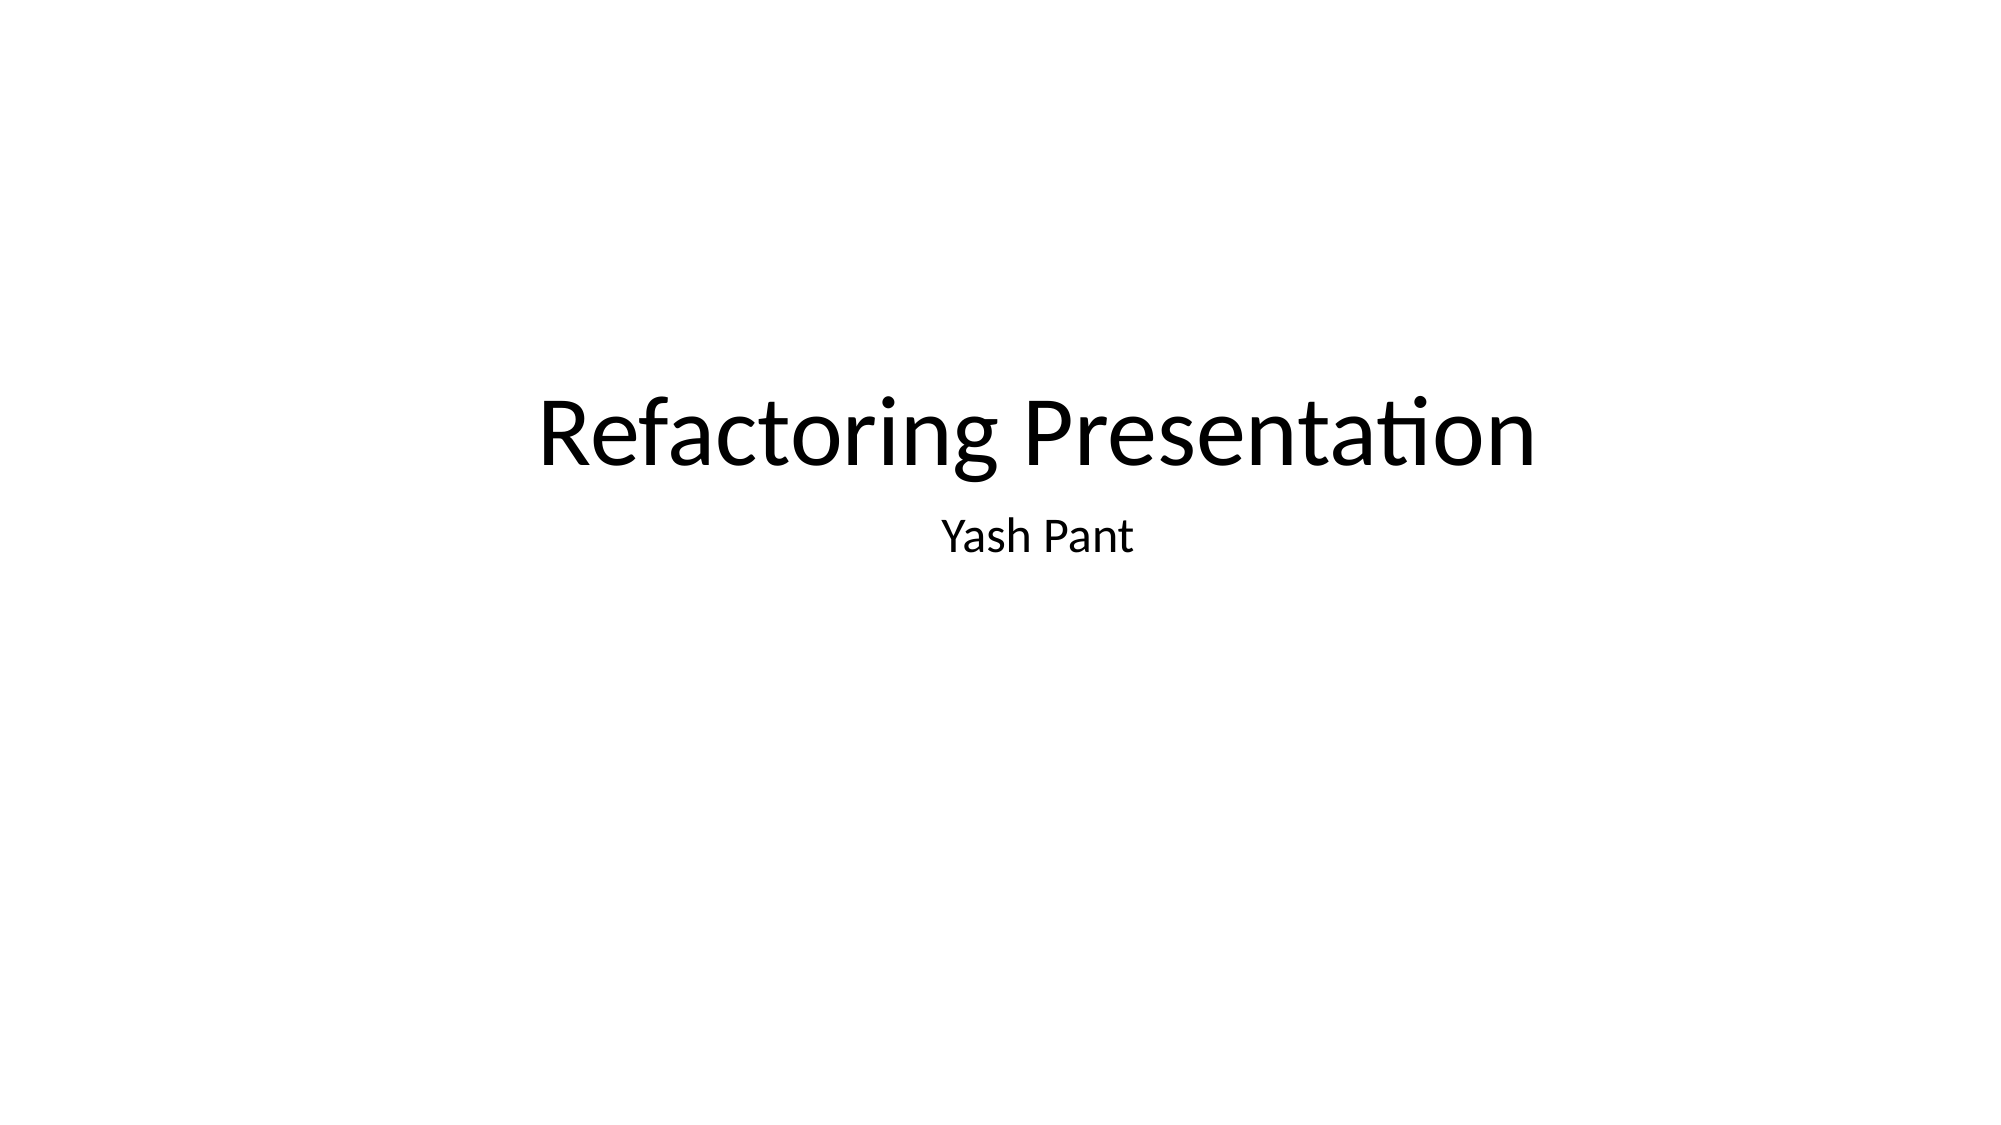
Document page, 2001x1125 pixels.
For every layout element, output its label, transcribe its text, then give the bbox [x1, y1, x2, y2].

text_box Yash Pant [926, 494, 1150, 570]
text_box Refactoring Presentation [522, 358, 1554, 493]
